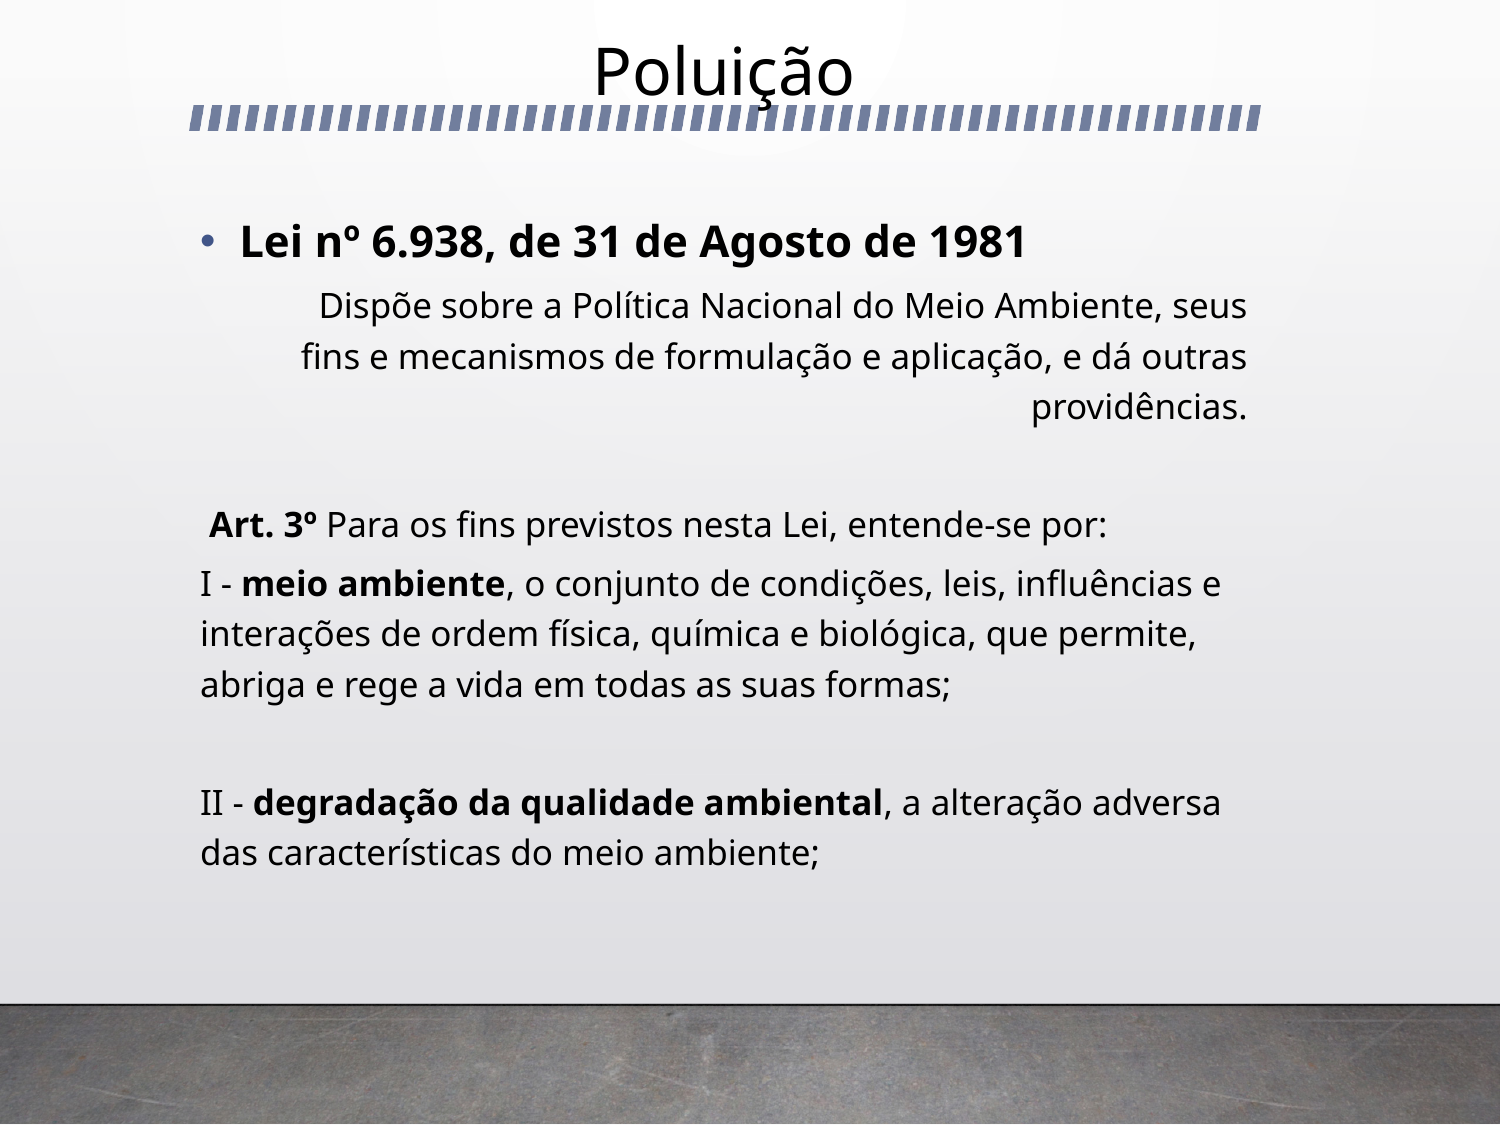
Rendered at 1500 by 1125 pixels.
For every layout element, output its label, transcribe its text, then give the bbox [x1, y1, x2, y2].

picture [0, 1004, 1500, 1124]
list Lei nº 6.938, de 31 de Agosto de 1981 Dispõe sobre a Política Nacional do Meio Ambiente, seus fins e mecanismos de formulação e aplicação, e dá outras providências. Art. 3º Para os fins previstos nesta Lei, entende-se por: I - meio ambiente, o conjunto de condições, leis, influências e interações de ordem física, química e biológica, que permite, abriga e rege a vida em todas as suas formas; II - degradação da qualidade ambiental, a alteração adversa das características do meio ambiente; [185, 196, 1264, 886]
title Poluição [185, 30, 1264, 118]
